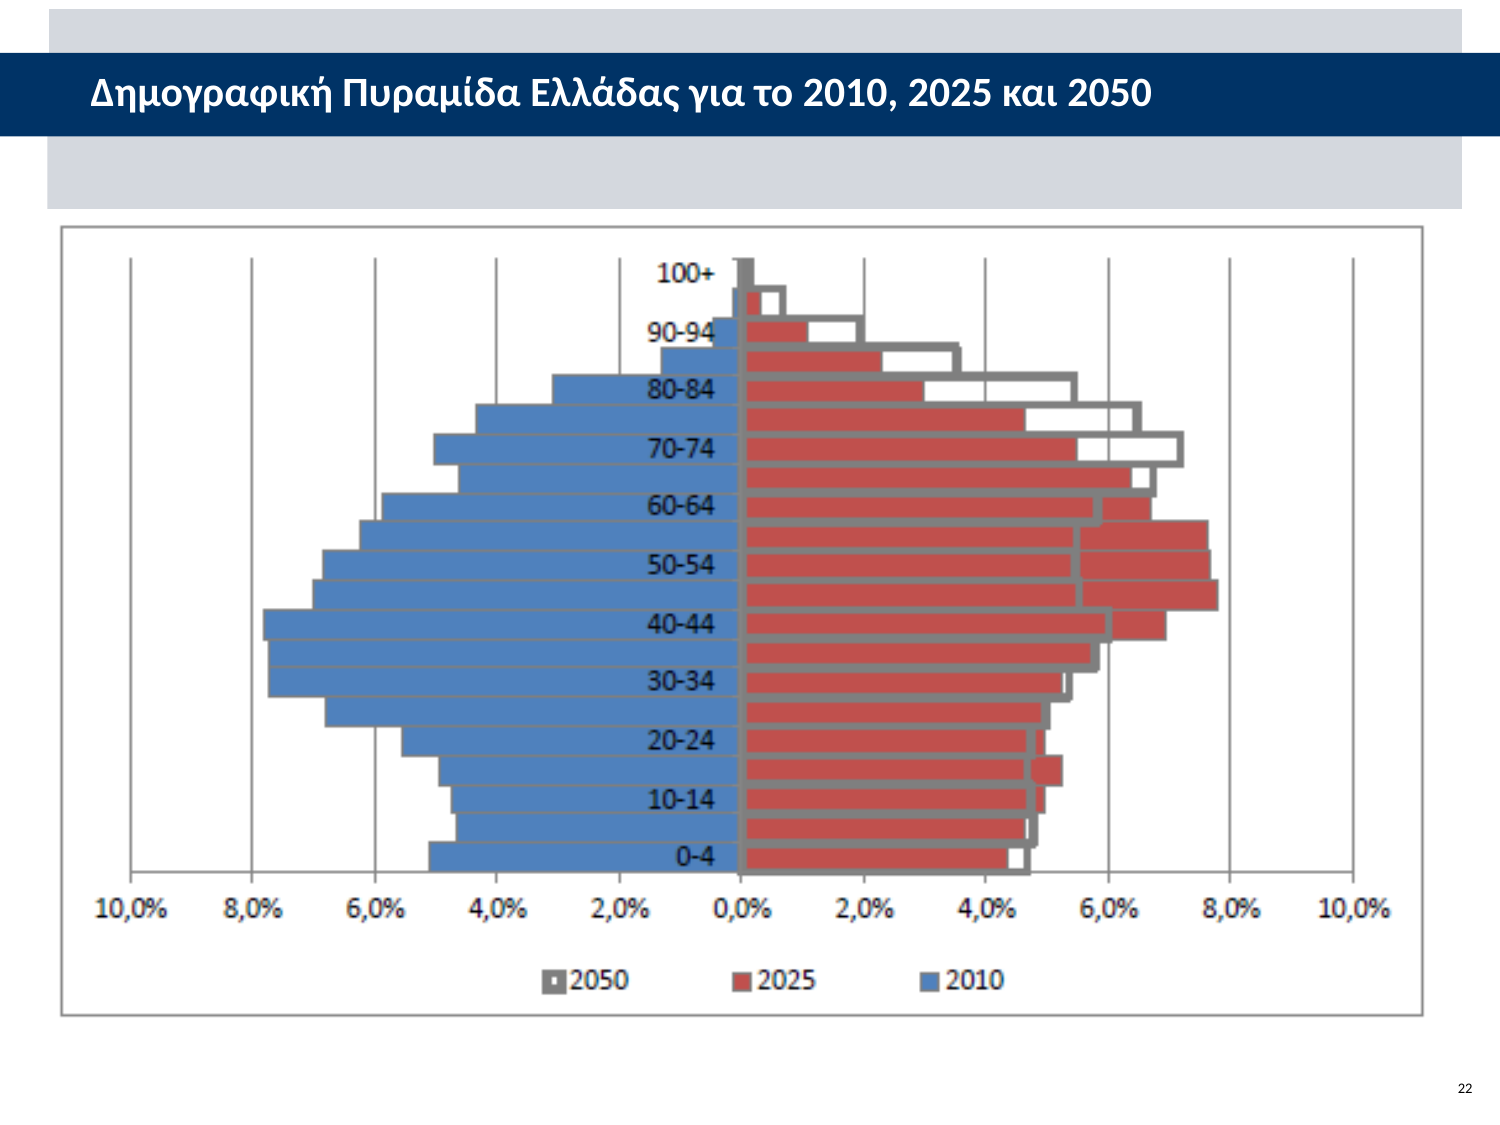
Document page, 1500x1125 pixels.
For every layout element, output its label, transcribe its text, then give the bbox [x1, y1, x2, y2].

list Δημογραφική Πυραμίδα Ελλάδας για το 2010, 2025 και 2050 [75, 71, 1500, 122]
picture [29, 219, 1496, 1047]
